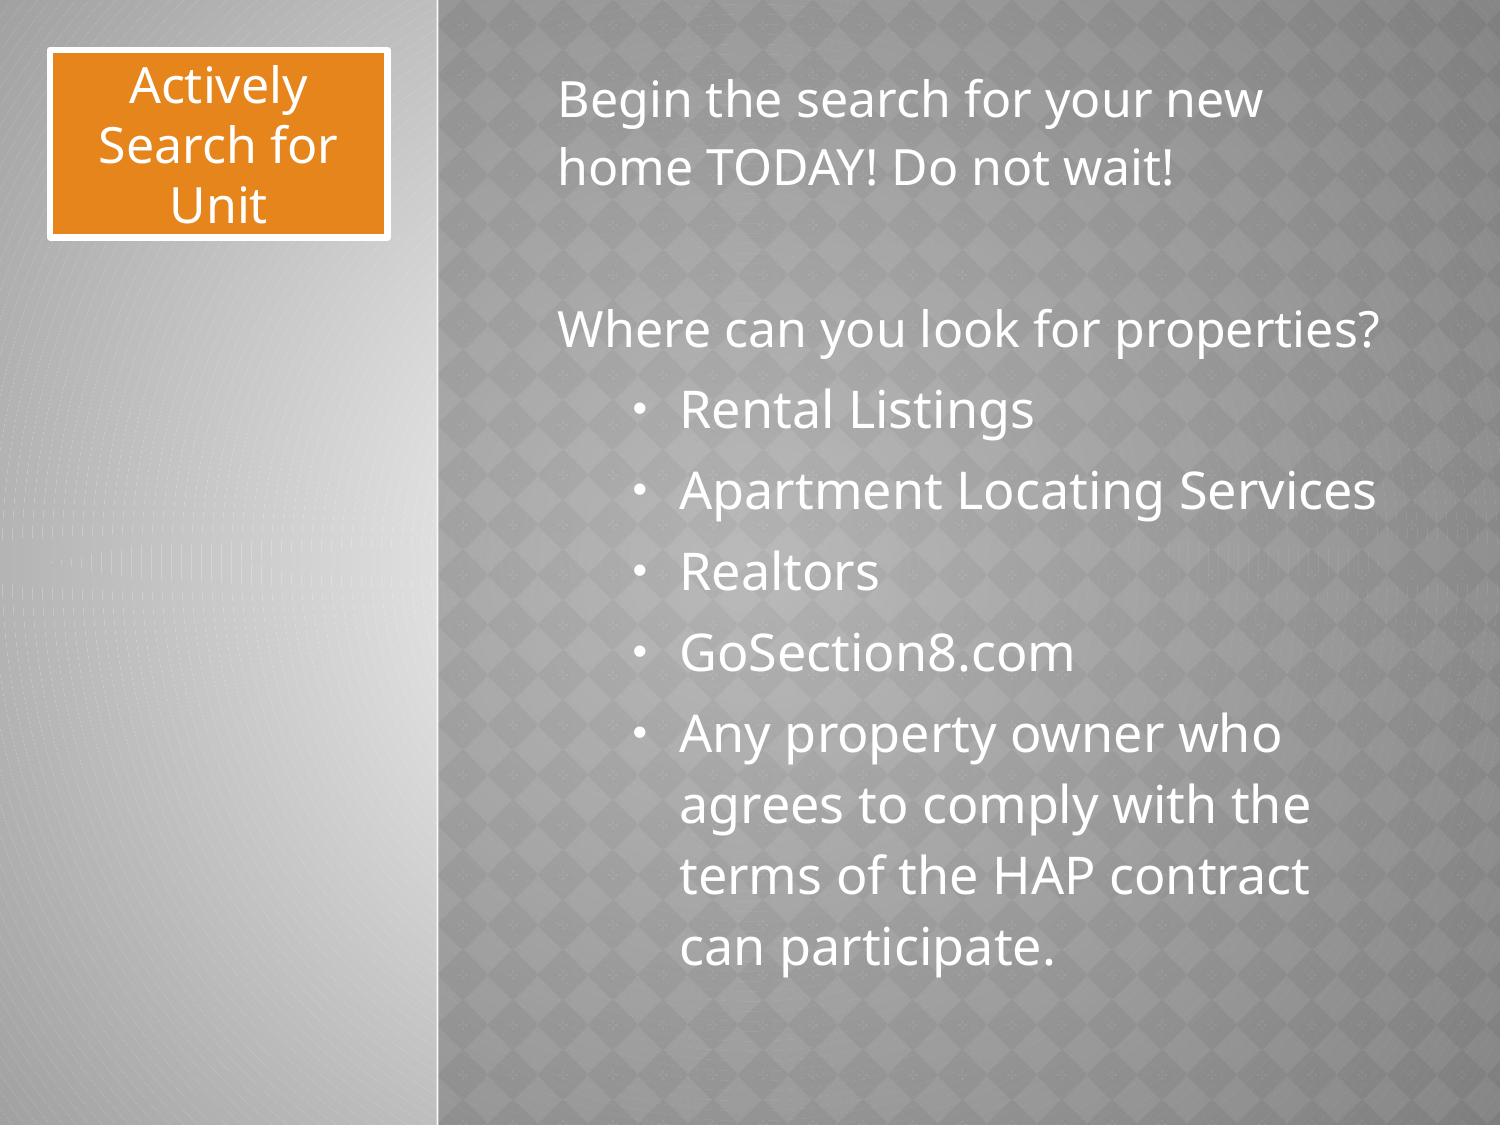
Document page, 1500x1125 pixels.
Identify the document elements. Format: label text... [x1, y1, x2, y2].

text_box Actively Search for Unit [47, 47, 391, 241]
subtitle Begin the search for your new home TODAY! Do not wait! Where can you look for properties? Rental Listings Apartment Locating Services Realtors GoSection8.com Any property owner who agrees to comply with the terms of the HAP contract can participate. [547, 47, 1393, 1078]
